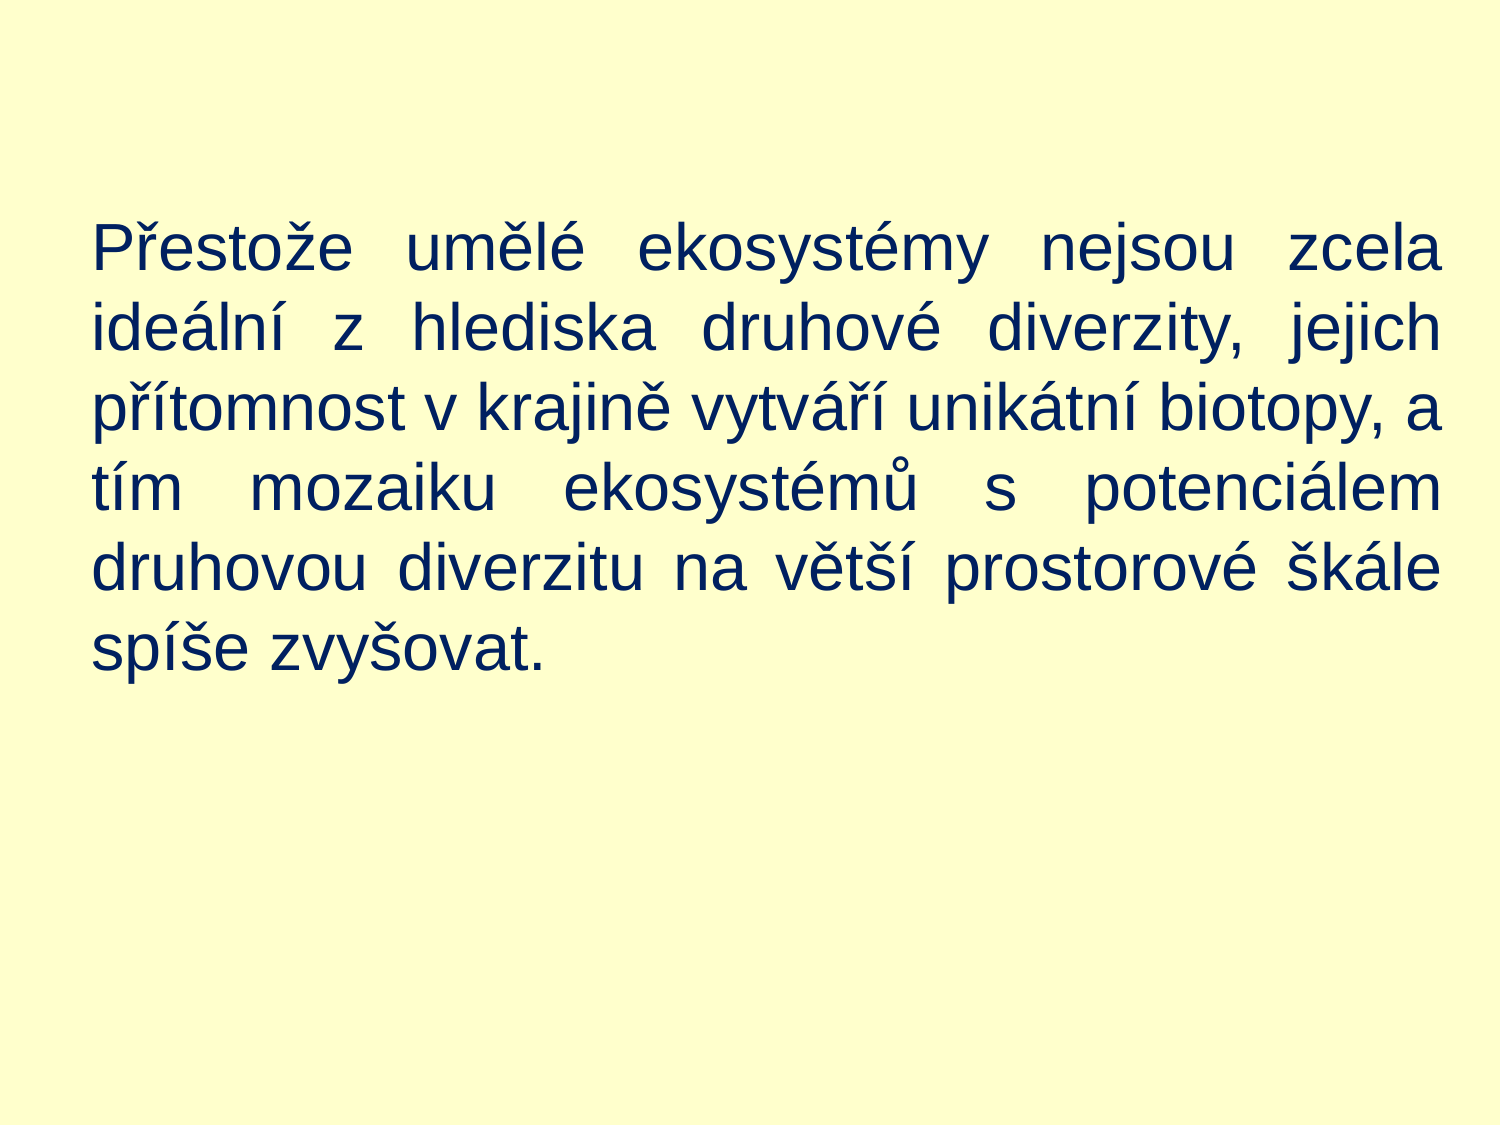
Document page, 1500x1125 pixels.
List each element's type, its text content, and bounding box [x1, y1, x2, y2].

text_box Přestože umělé ekosystémy nejsou zcela ideální z hlediska druhové diverzity, jejich přítomnost v krajině vytváří unikátní biotopy, a tím mozaiku ekosystémů s potenciálem druhovou diverzitu na větší prostorové škále spíše zvyšovat. [76, 196, 1459, 691]
